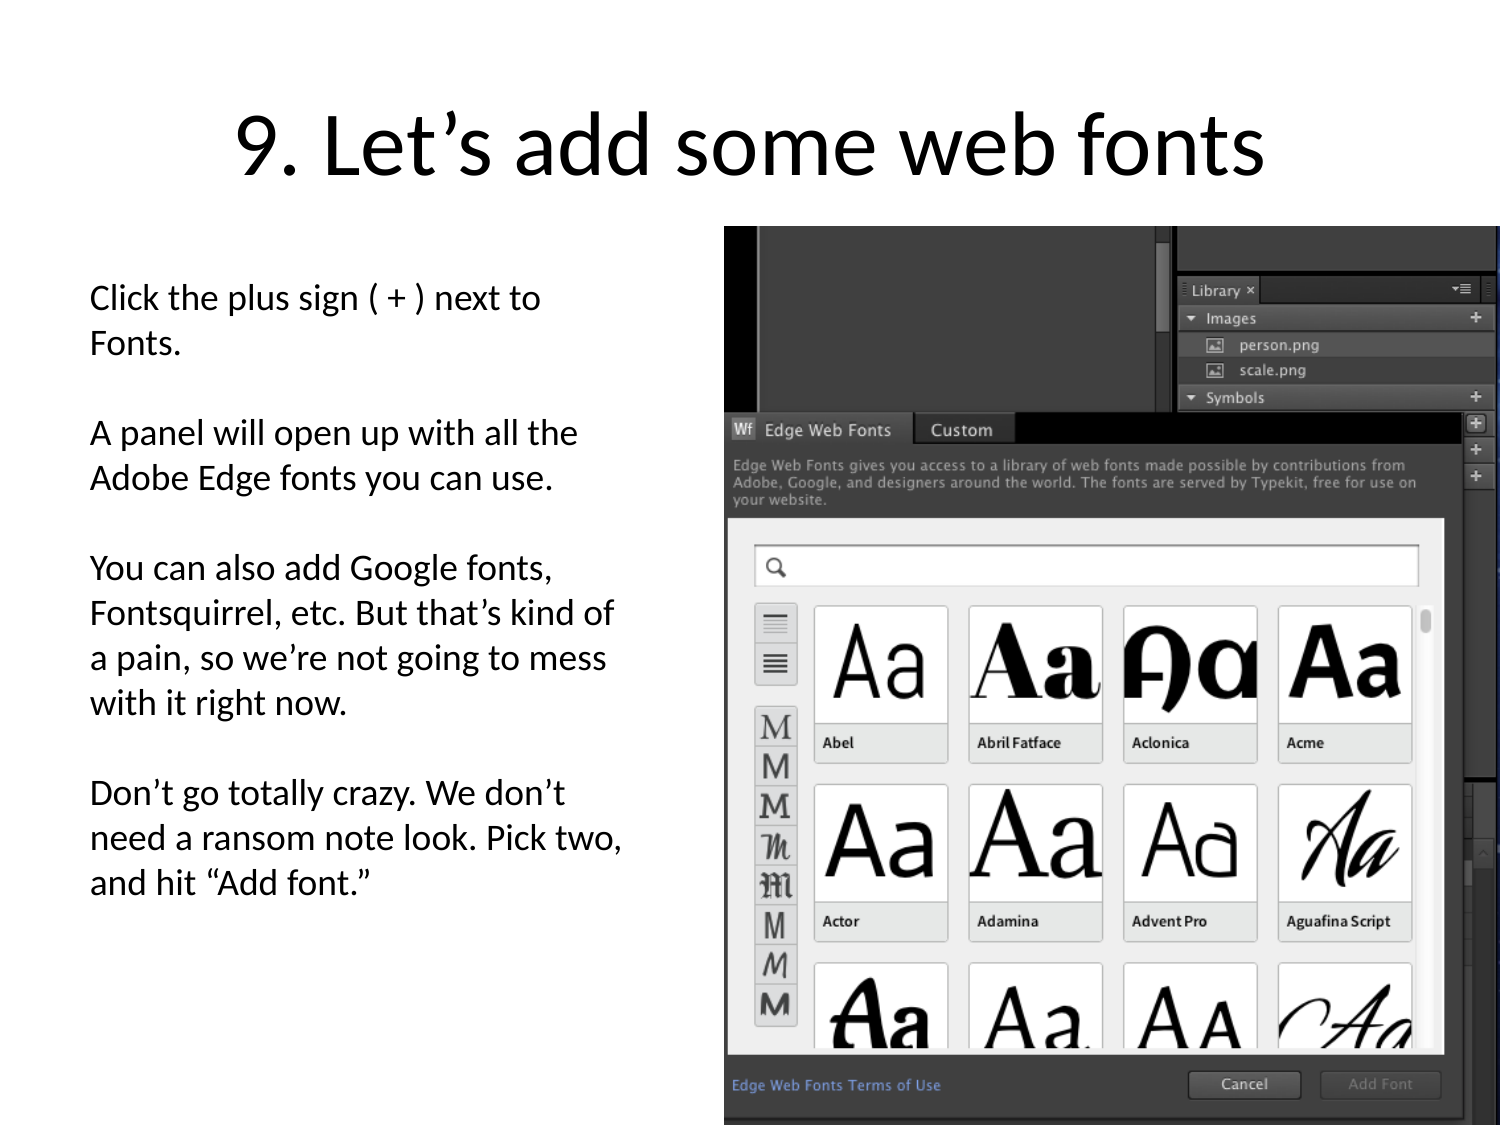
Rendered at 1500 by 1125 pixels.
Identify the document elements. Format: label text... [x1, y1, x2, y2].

picture [723, 225, 1500, 1125]
title 9. Let’s add some web fonts [75, 45, 1425, 233]
text_box Click the plus sign ( + ) next to Fonts. A panel will open up with all the Adobe Edge fonts you can use. You can also add Google fonts, Fontsquirrel, etc. But that’s kind of a pain, so we’re not going to mess with it right now. Don’t go totally crazy. We don’t need a ransom note look. Pick two, and hit “Add font.” [74, 265, 642, 911]
